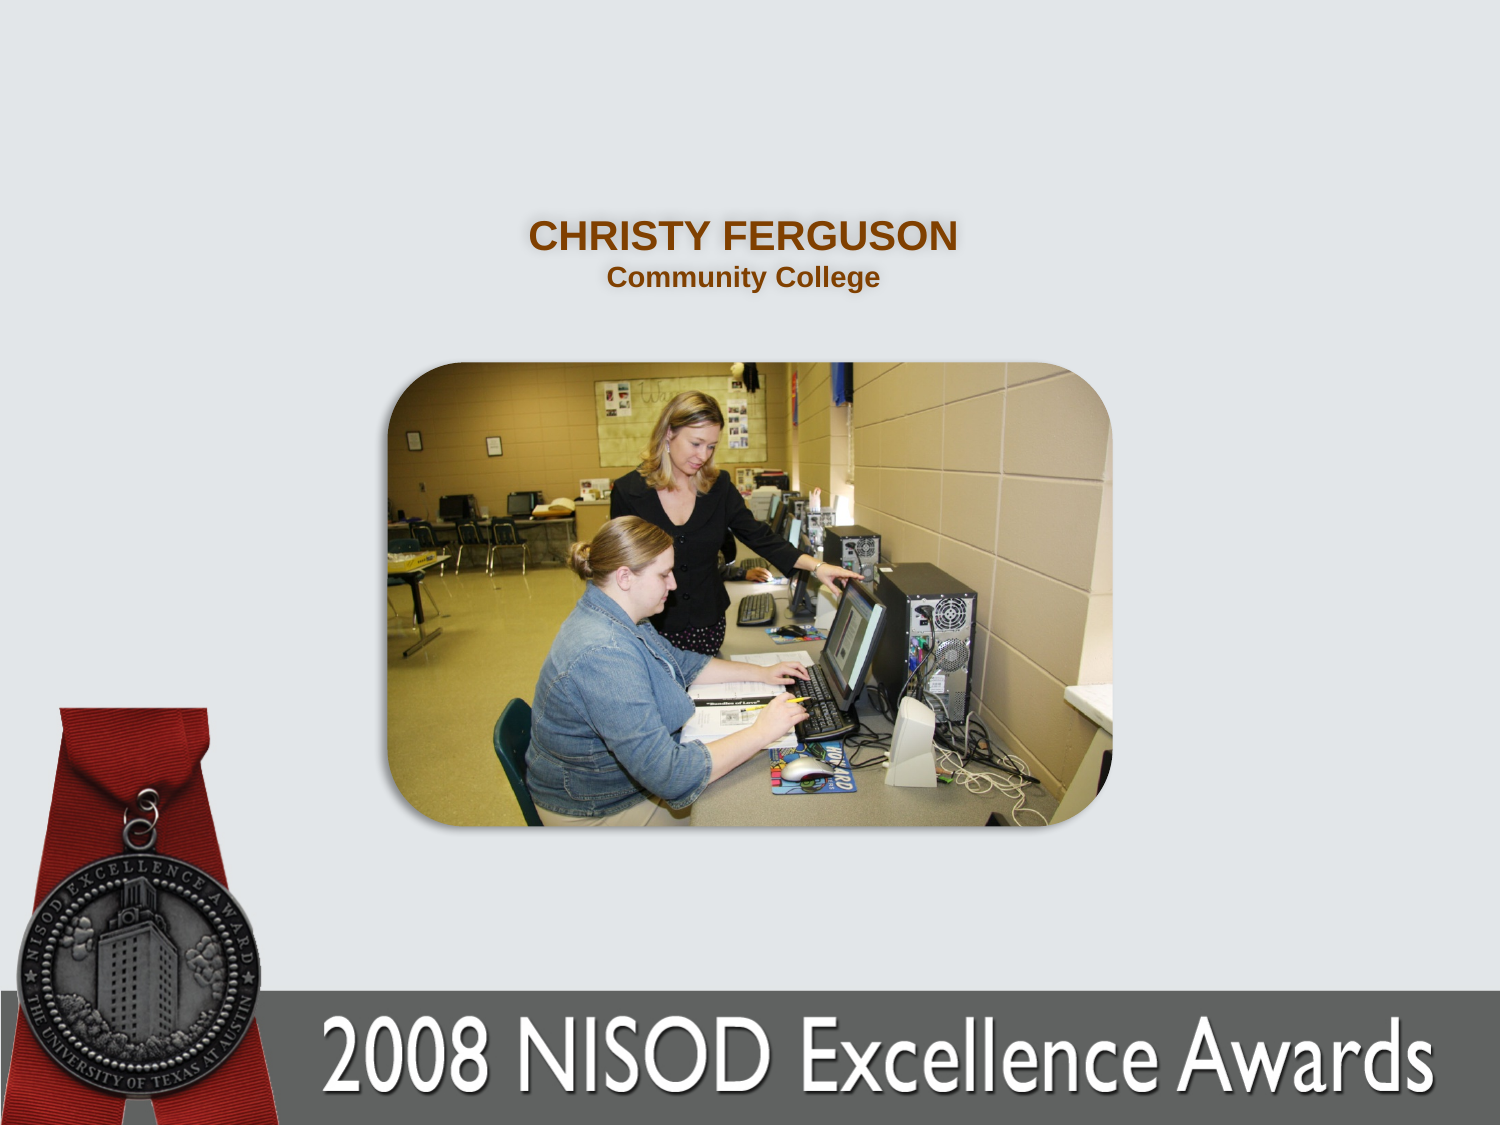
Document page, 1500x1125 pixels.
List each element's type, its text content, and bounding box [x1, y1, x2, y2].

title CHRISTY FERGUSON Community College [487, 98, 1000, 302]
picture [0, 0, 1500, 1125]
